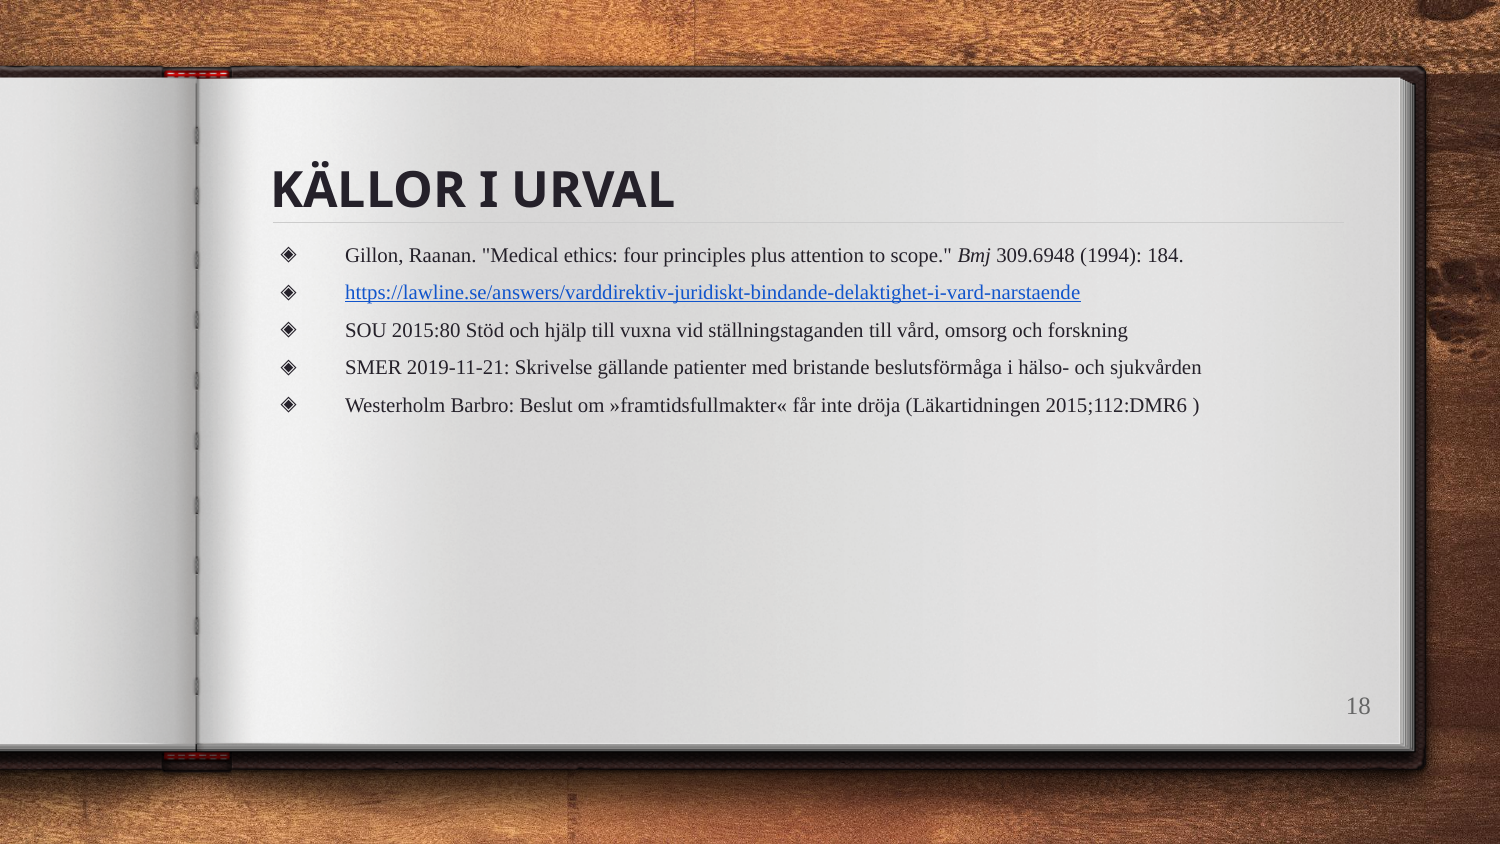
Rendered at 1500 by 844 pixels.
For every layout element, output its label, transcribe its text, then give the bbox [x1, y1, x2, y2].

slide_number 18 [1295, 672, 1386, 737]
title KÄLLOR I URVAL [255, 117, 1341, 226]
picture [0, 0, 1500, 844]
list Gillon, Raanan. "Medical ethics: four principles plus attention to scope." Bmj 309.6948 (1994): 184. https://lawline.se/answers/varddirektiv-juridiskt-bindande-delaktighet-i-vard-narstaende SOU 2015:80 Stöd och hjälp till vuxna vid ställningstaganden till vård, omsorg och forskning SMER 2019-11-21: Skrivelse gällande patienter med bristande beslutsförmåga i hälso- och sjukvården Westerholm Barbro: Beslut om »framtidsfullmakter« får inte dröja (Läkartidningen 2015;112:DMR6 ) [255, 226, 1341, 726]
